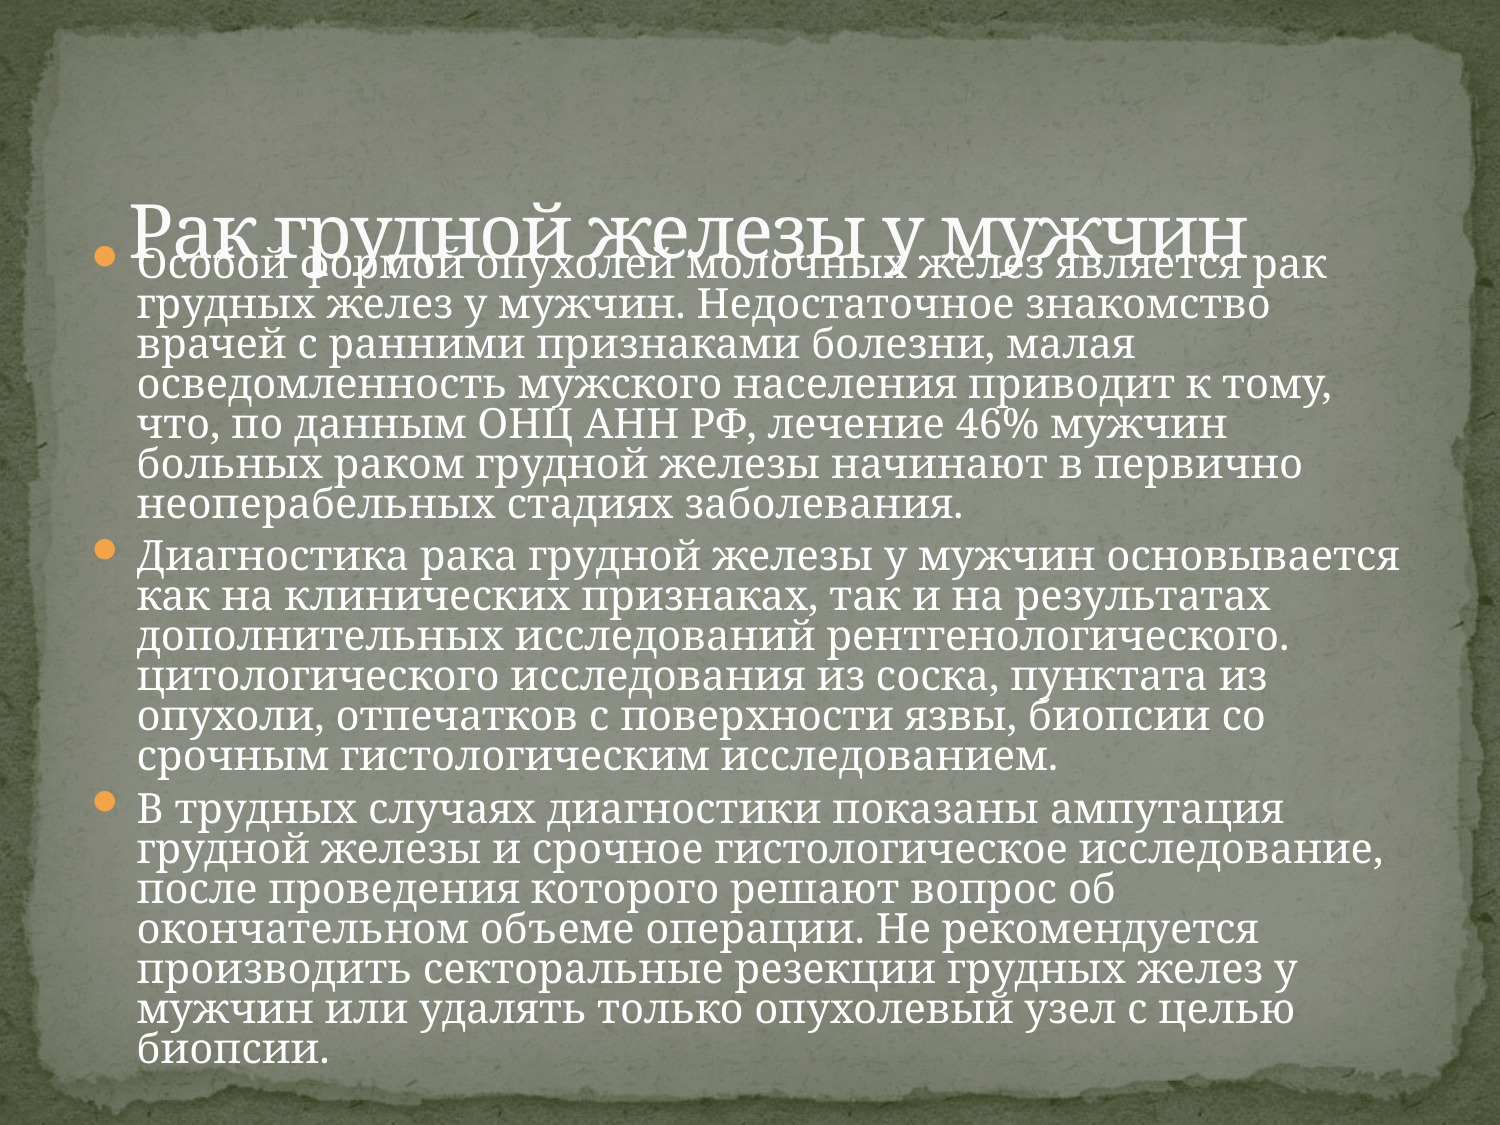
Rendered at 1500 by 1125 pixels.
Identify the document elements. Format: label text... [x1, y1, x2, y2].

title Рак грудной железы у мужчин [114, 19, 1390, 281]
list Особой формой опухолей молочных желез является рак грудных желез у мужчин. Недостаточное знакомство врачей с ранними признаками болезни, малая осведомленность мужского населения приводит к тому, что, по данным ОНЦ АНН РФ, лечение 46% мужчин больных раком грудной железы начинают в первично неоперабельных стадиях заболевания. Диагностика рака грудной железы у мужчин основывается как на клинических признаках, так и на результатах дополнительных исследований рентгенологического. цитологического исследования из соска, пунктата из опухоли, отпечатков с поверхности язвы, биопсии со срочным гистологическим исследованием. В трудных случаях диагностики показаны ампутация грудной железы и срочное гистологическое исследование, после проведения которого решают вопрос об окончательном объеме операции. Не рекомендуется производить секторальные резекции грудных желез у мужчин или удалять только опухолевый узел с целью биопсии. [76, 239, 1427, 1125]
